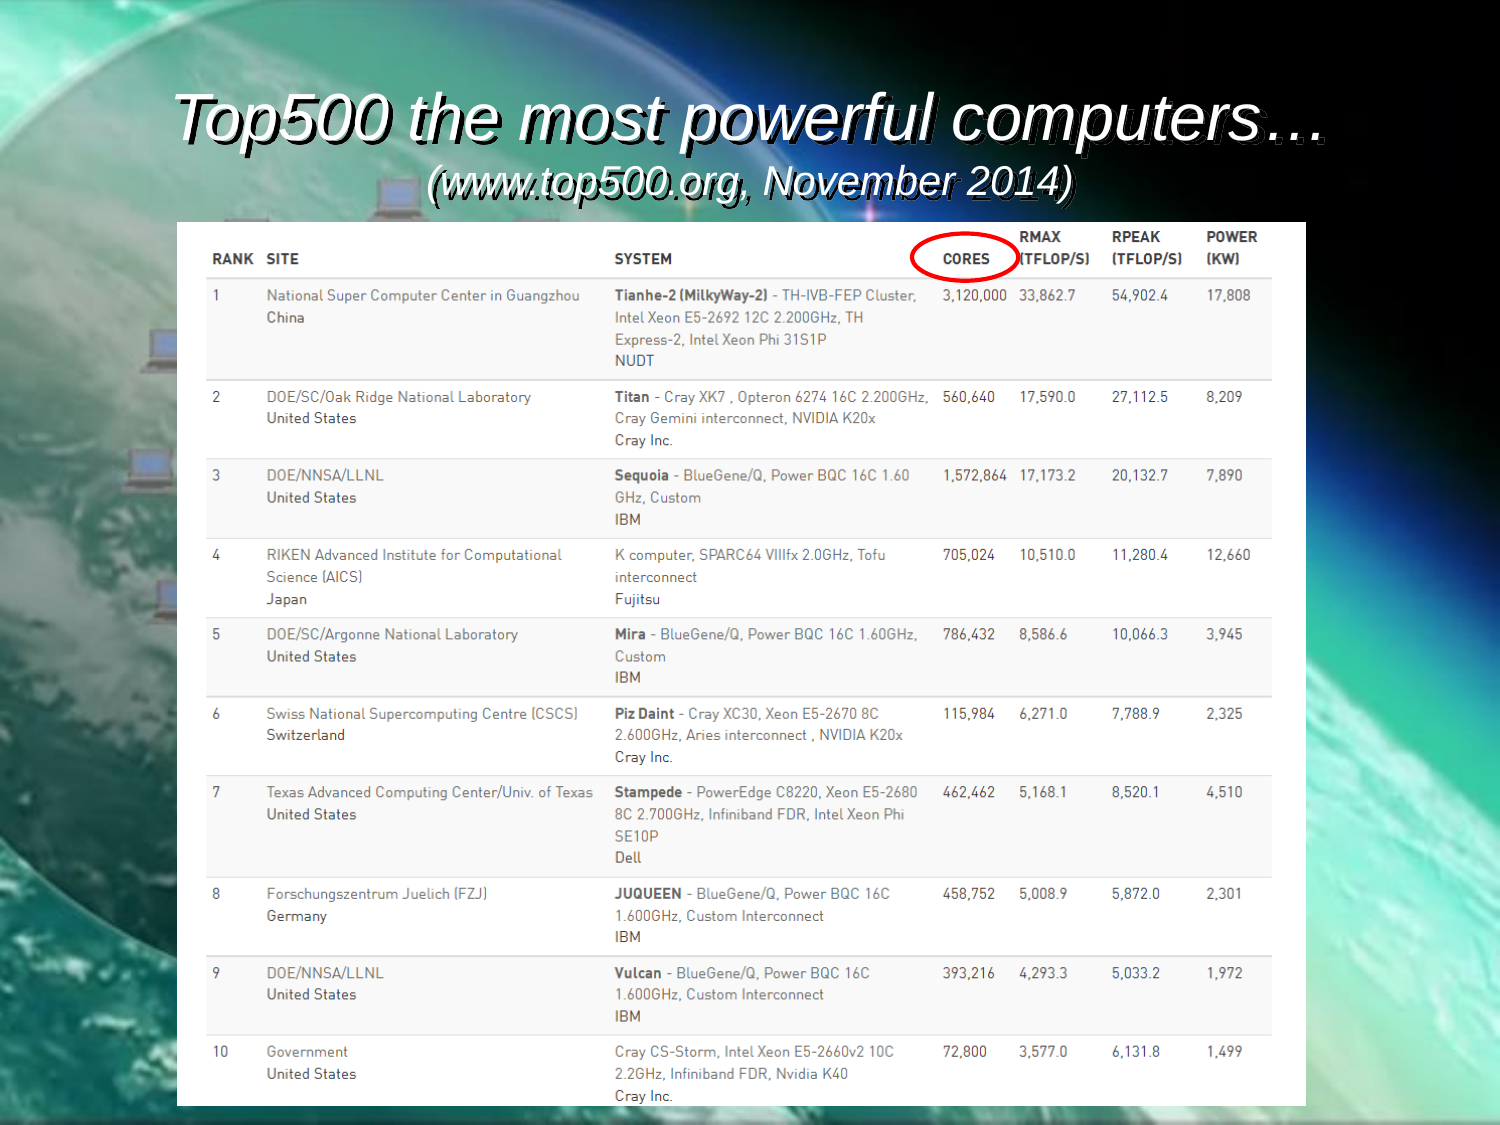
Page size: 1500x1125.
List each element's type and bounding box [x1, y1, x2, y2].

list [0, 0, 1500, 1125]
picture [177, 222, 1306, 1107]
